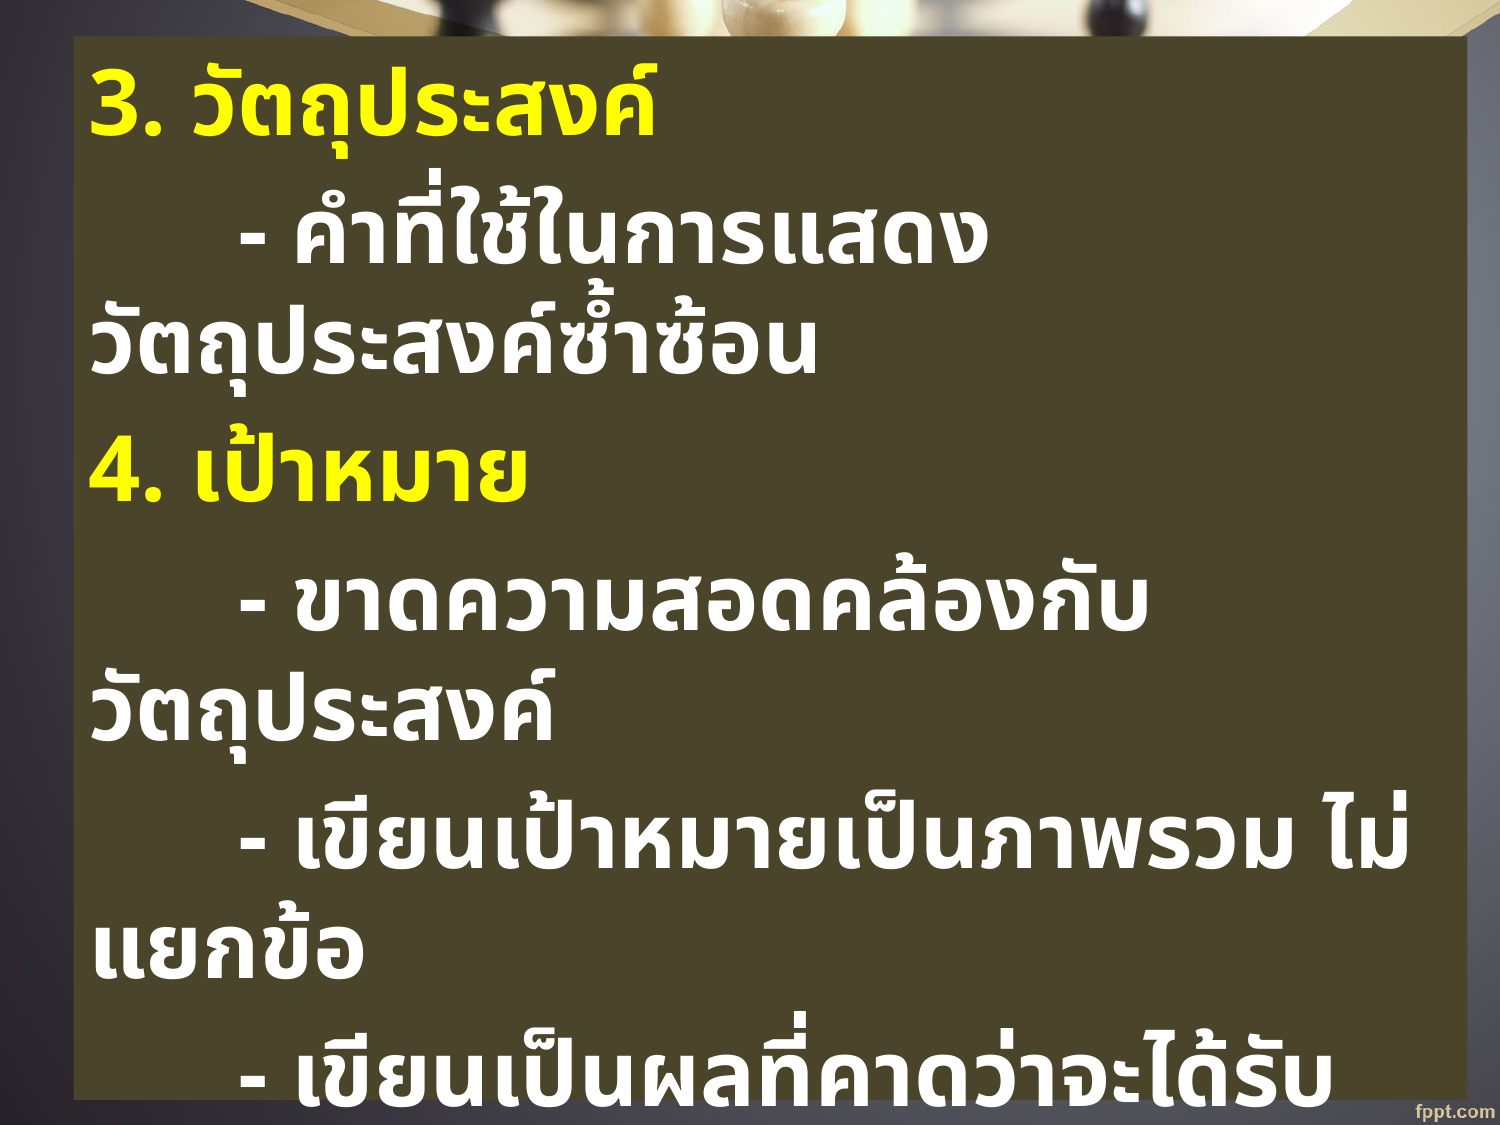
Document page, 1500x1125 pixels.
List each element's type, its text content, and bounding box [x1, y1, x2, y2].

picture [0, 0, 1500, 1125]
text_box 3. วัตถุประสงค์ - คำที่ใช้ในการแสดงวัตถุประสงค์ซ้ำซ้อน 4. เป้าหมาย - ขาดความสอดคล้องกับวัตถุประสงค์ - เขียนเป้าหมายเป็นภาพรวม ไม่แยกข้อ - เขียนเป็นผลที่คาดว่าจะได้รับ - เขียนเป้าหมายคุณภาพเป็นเป้าหมายปริมาณ - เขียนเป้าหมายปริมาณเป็นเป้าหมายคุณภาพ . [73, 36, 1468, 1100]
